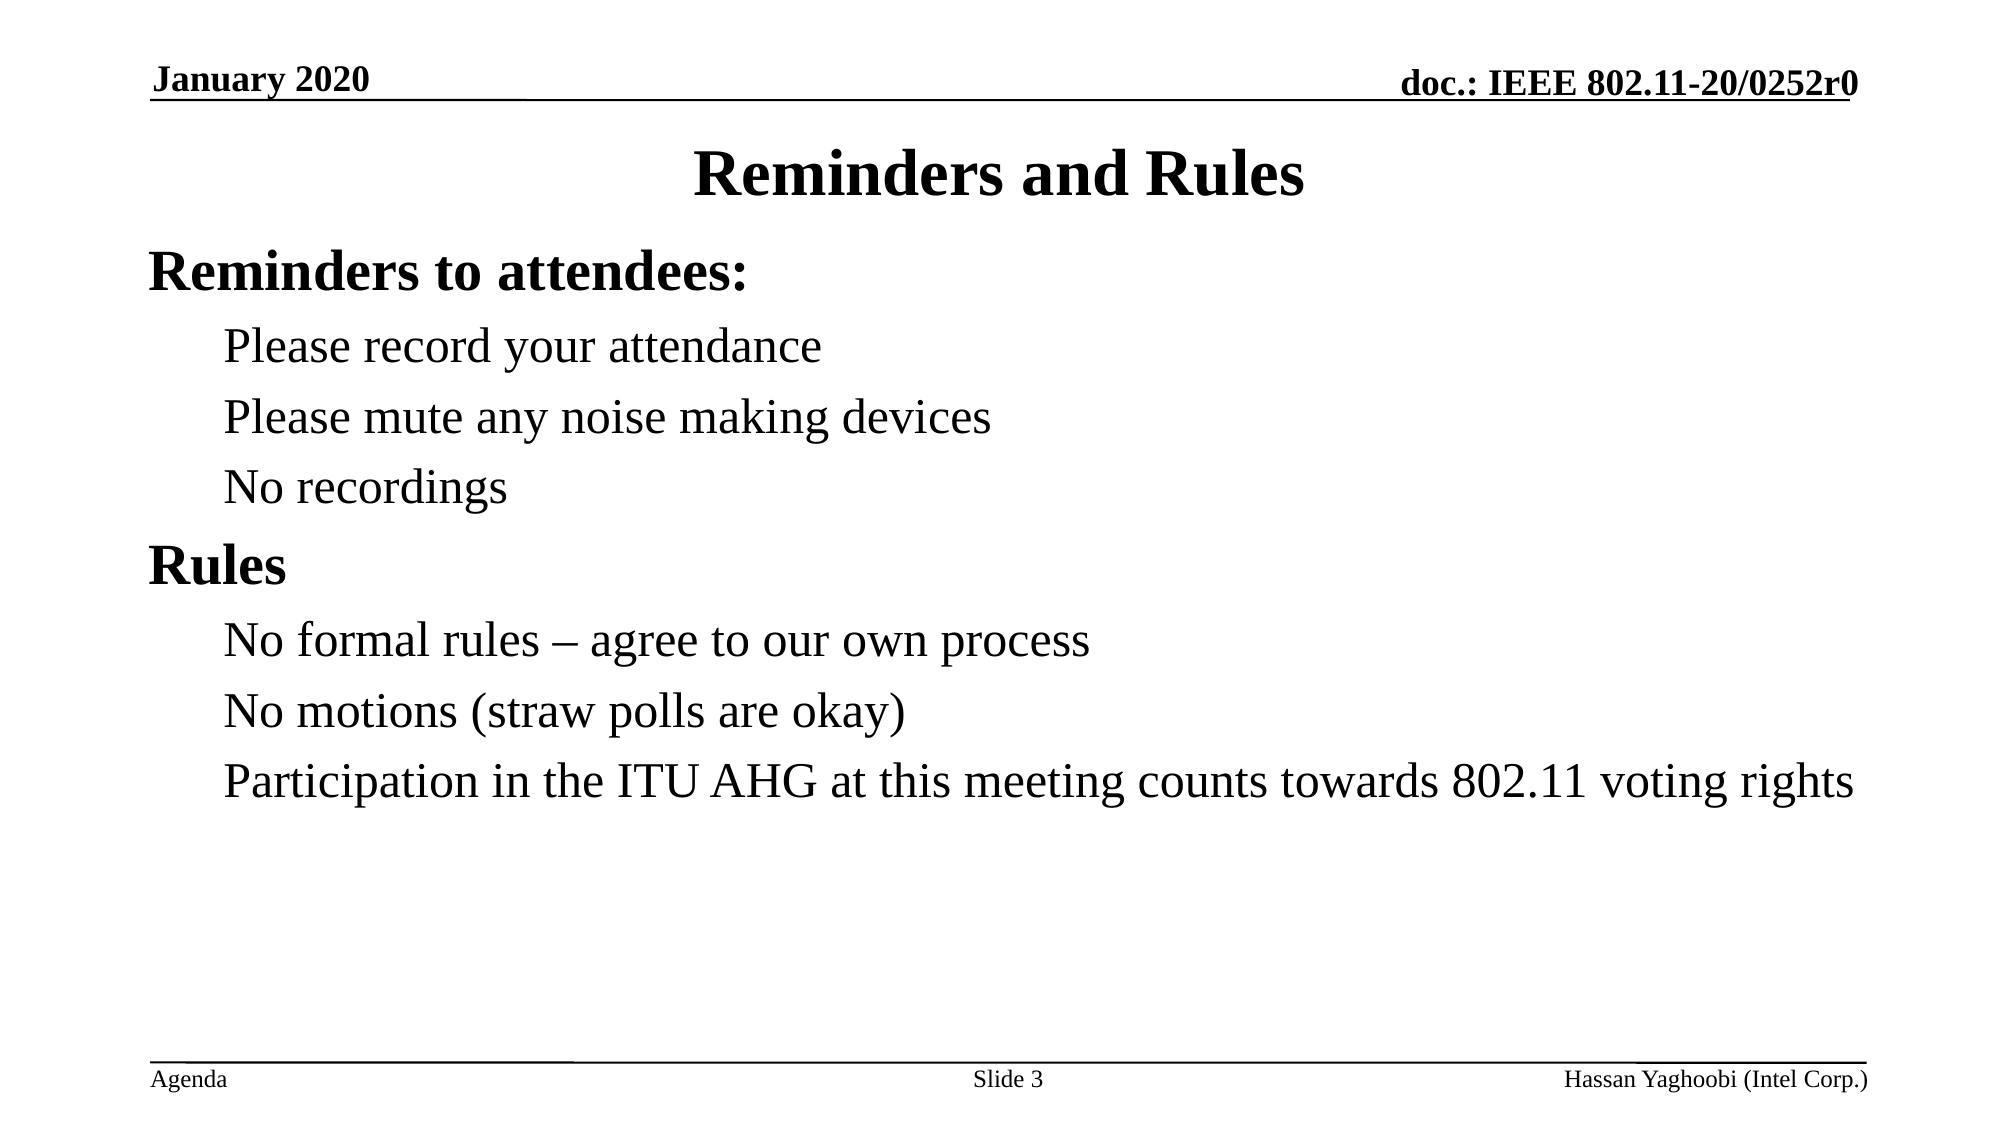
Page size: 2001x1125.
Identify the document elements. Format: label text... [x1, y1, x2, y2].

footer Hassan Yaghoobi (Intel Corp.) [1171, 1061, 1869, 1093]
title Reminders and Rules [149, 112, 1850, 224]
list Reminders to attendees: Please record your attendance Please mute any noise making devices No recordings Rules No formal rules – agree to our own process No motions (straw polls are okay) Participation in the ITU AHG at this meeting counts towards 802.11 voting rights [132, 224, 1884, 1050]
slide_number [152, 54, 563, 100]
slide_number Slide 3 [950, 1061, 1067, 1123]
